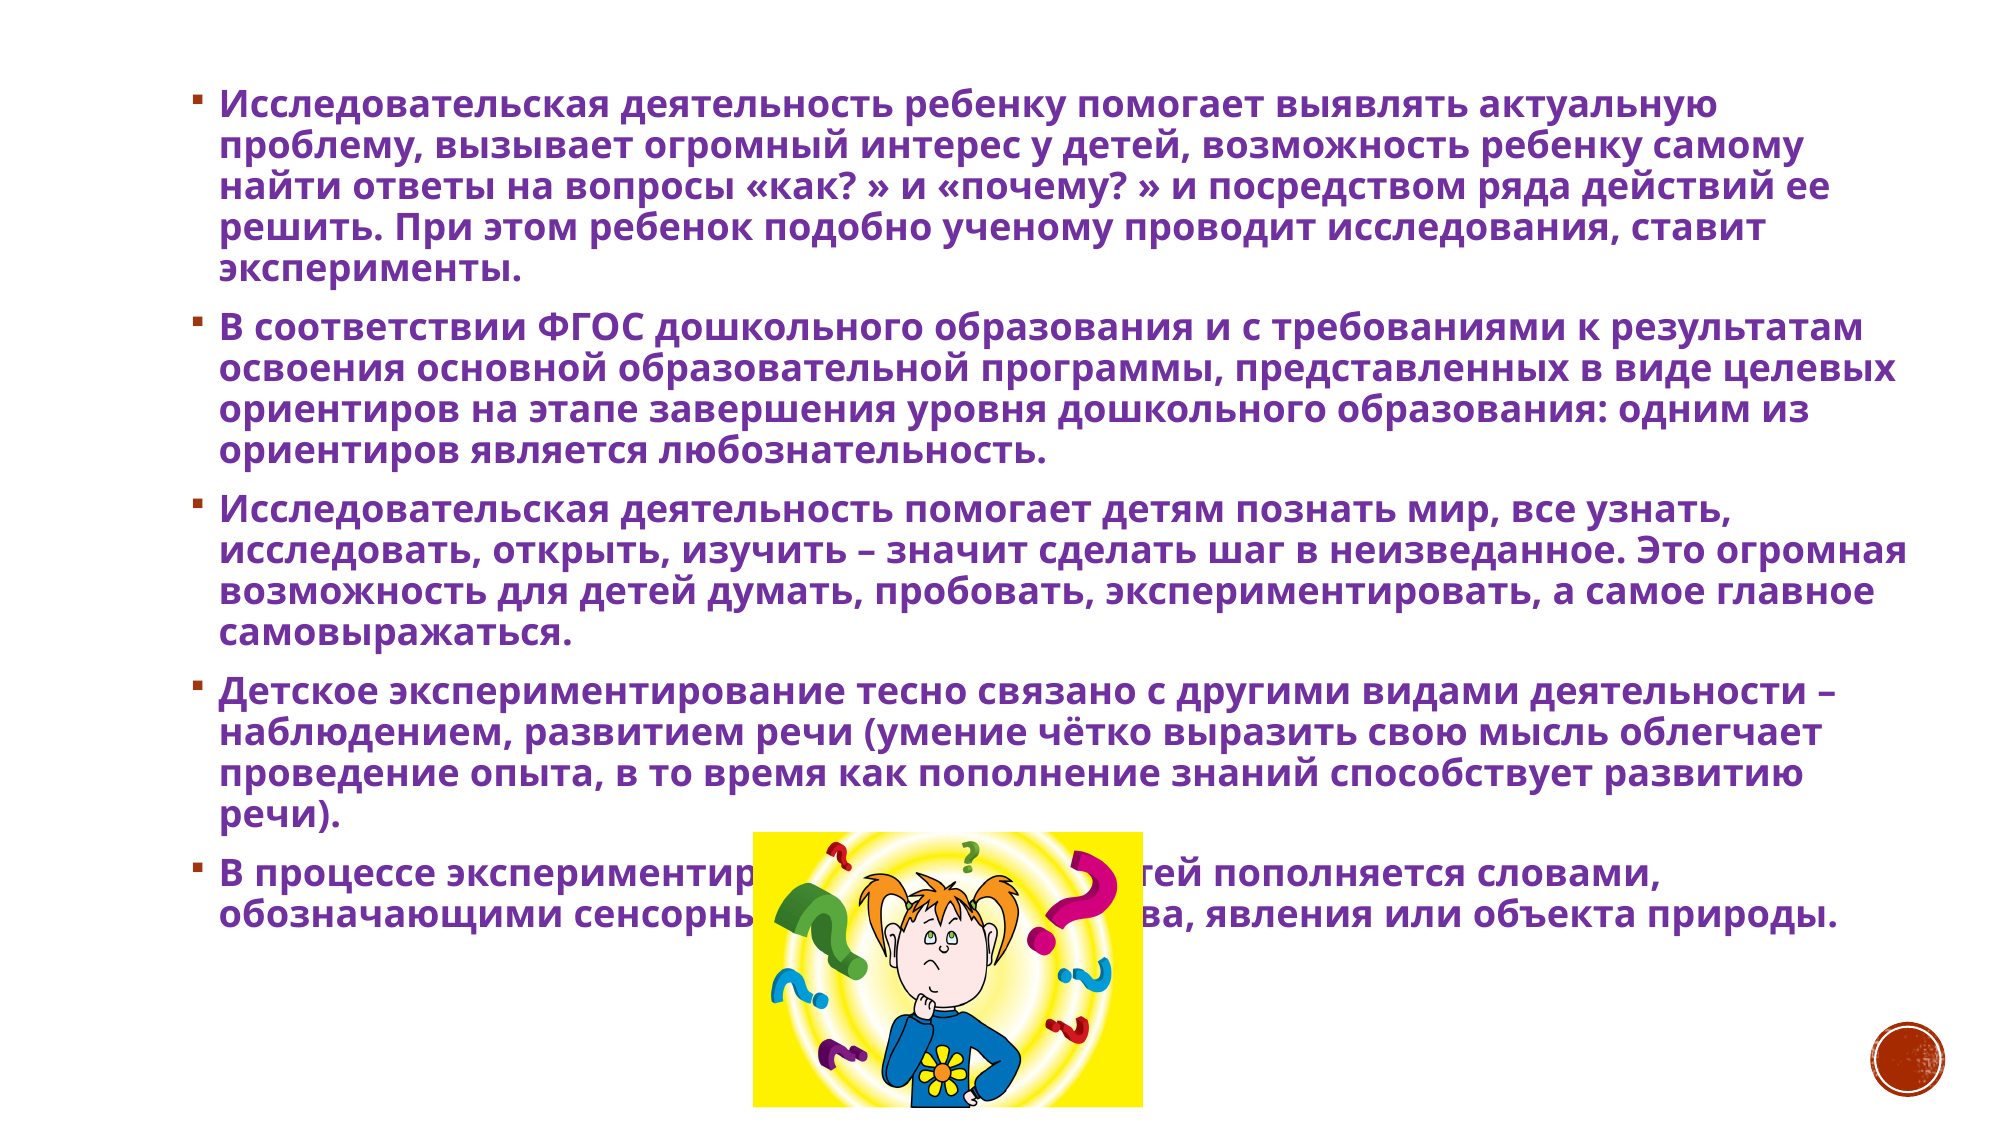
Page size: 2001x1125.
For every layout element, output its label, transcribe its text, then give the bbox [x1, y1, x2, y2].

list Исследовательская деятельность ребенку помогает выявлять актуальную проблему, вызывает огромный интерес у детей, возможность ребенку самому найти ответы на вопросы «как? » и «почему? » и посредством ряда действий ее решить. При этом ребенок подобно ученому проводит исследования, ставит эксперименты. В соответствии ФГОС дошкольного образования и с требованиями к результатам освоения основной образовательной программы, представленных в виде целевых ориентиров на этапе завершения уровня дошкольного образования: одним из ориентиров является любознательность. Исследовательская деятельность помогает детям познать мир, все узнать, исследовать, открыть, изучить – значит сделать шаг в неизведанное. Это огромная возможность для детей думать, пробовать, экспериментировать, а самое главное самовыражаться. Детское экспериментирование тесно связано с другими видами деятельности – наблюдением, развитием речи (умение чётко выразить свою мысль облегчает проведение опыта, в то время как пополнение знаний способствует развитию речи). В процессе экспериментирования словарь детей пополняется словами, обозначающими сенсорные признаки свойства, явления или объекта природы. [175, 77, 1947, 954]
picture [753, 832, 1143, 1108]
